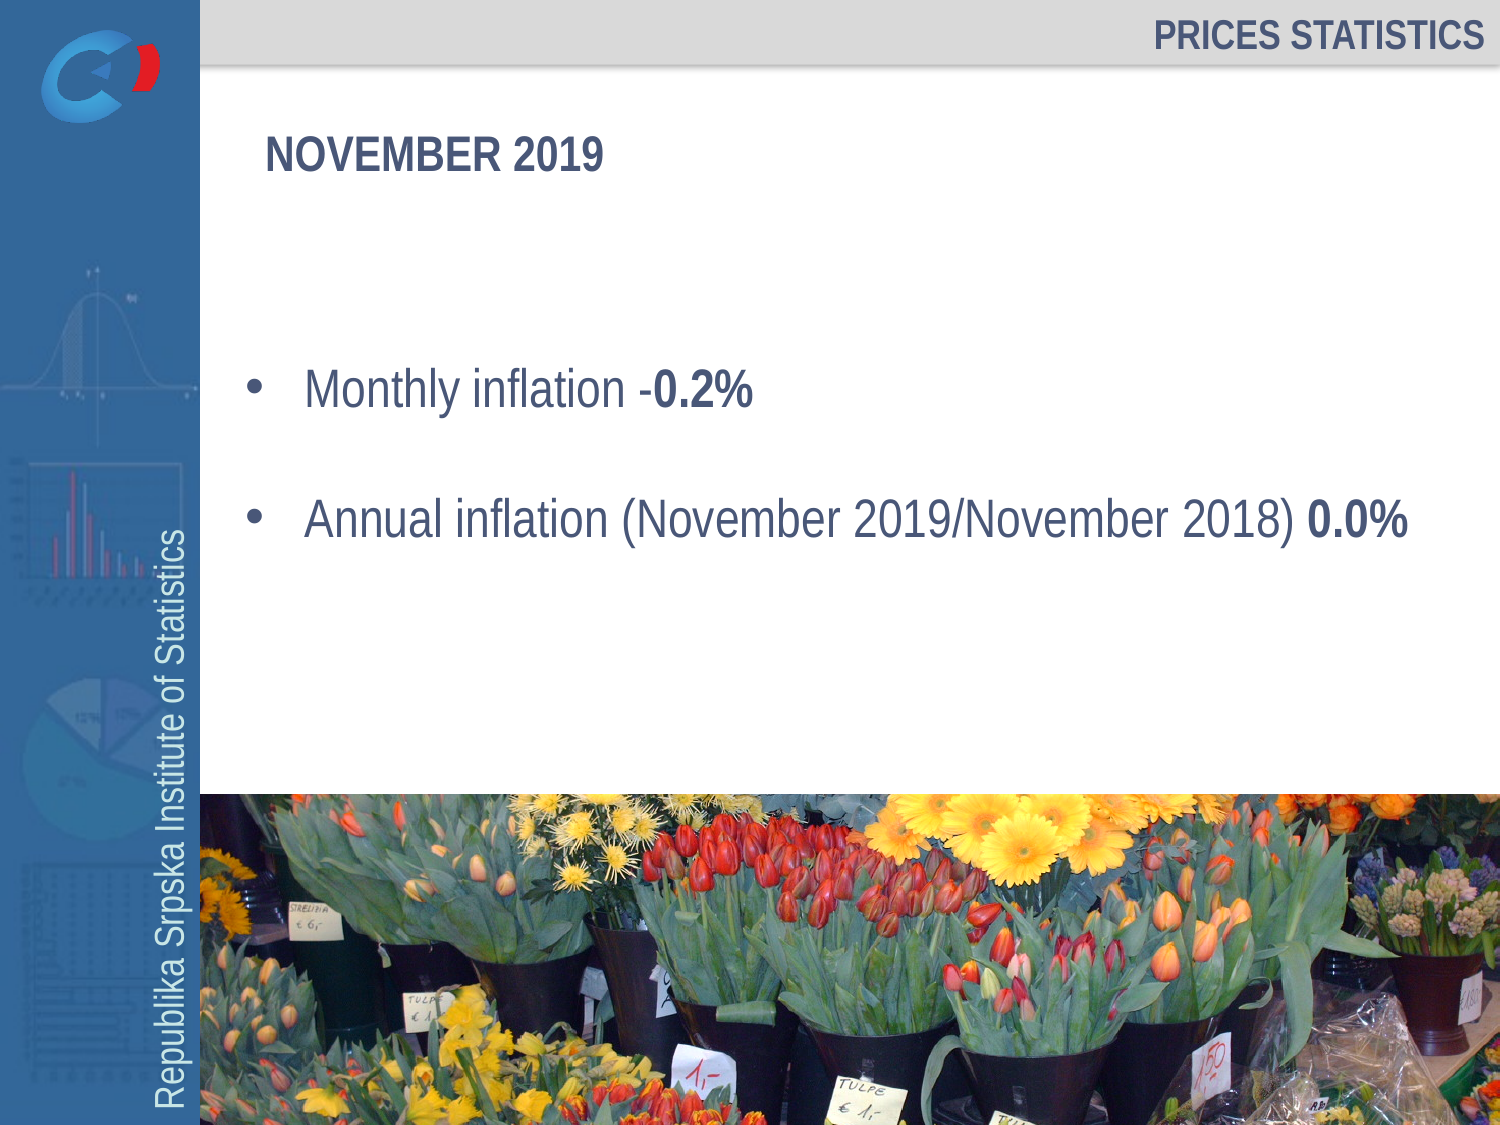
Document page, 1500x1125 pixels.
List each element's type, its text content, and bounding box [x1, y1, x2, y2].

text_box Monthly inflation -0.2% Annual inflation (November 2019/November 2018) 0.0% [230, 290, 1500, 721]
text_box PRICES STATISTICS [202, 1, 1500, 65]
picture [0, 0, 1500, 1125]
text_box NOVEMBER 2019 [250, 113, 631, 189]
